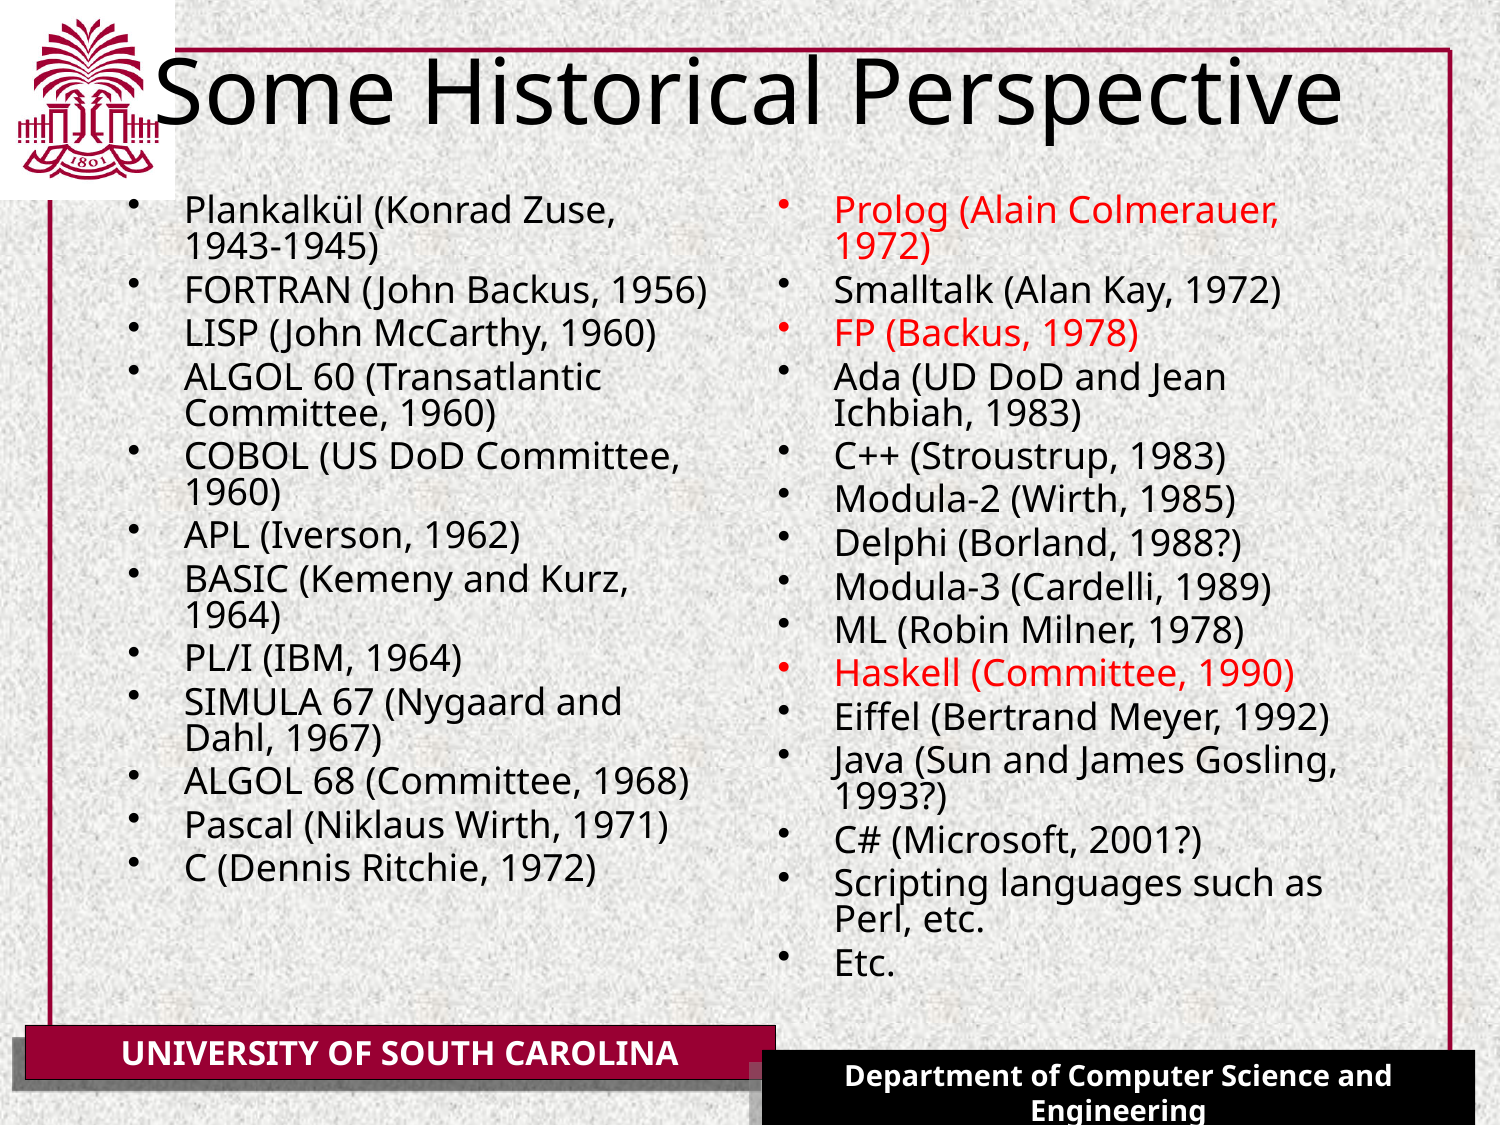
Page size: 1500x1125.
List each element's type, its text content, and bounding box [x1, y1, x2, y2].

picture [13, 1038, 749, 1091]
title Some Historical Perspective [112, 12, 1388, 163]
picture [0, 0, 1500, 1125]
list Plankalkül (Konrad Zuse, 1943-1945) FORTRAN (John Backus, 1956) LISP (John McCarthy, 1960) ALGOL 60 (Transatlantic Committee, 1960) COBOL (US DoD Committee, 1960) APL (Iverson, 1962) BASIC (Kemeny and Kurz, 1964) PL/I (IBM, 1964) SIMULA 67 (Nygaard and Dahl, 1967) ALGOL 68 (Committee, 1968) Pascal (Niklaus Wirth, 1971) C (Dennis Ritchie, 1972) [112, 187, 738, 1000]
list Prolog (Alain Colmerauer, 1972) Smalltalk (Alan Kay, 1972) FP (Backus, 1978) Ada (UD DoD and Jean Ichbiah, 1983) C++ (Stroustrup, 1983) Modula-2 (Wirth, 1985) Delphi (Borland, 1988?) Modula-3 (Cardelli, 1989) ML (Robin Milner, 1978) Haskell (Committee, 1990) Eiffel (Bertrand Meyer, 1992) Java (Sun and James Gosling, 1993?) C# (Microsoft, 2001?) Scripting languages such as Perl, etc. Etc. [762, 187, 1388, 988]
